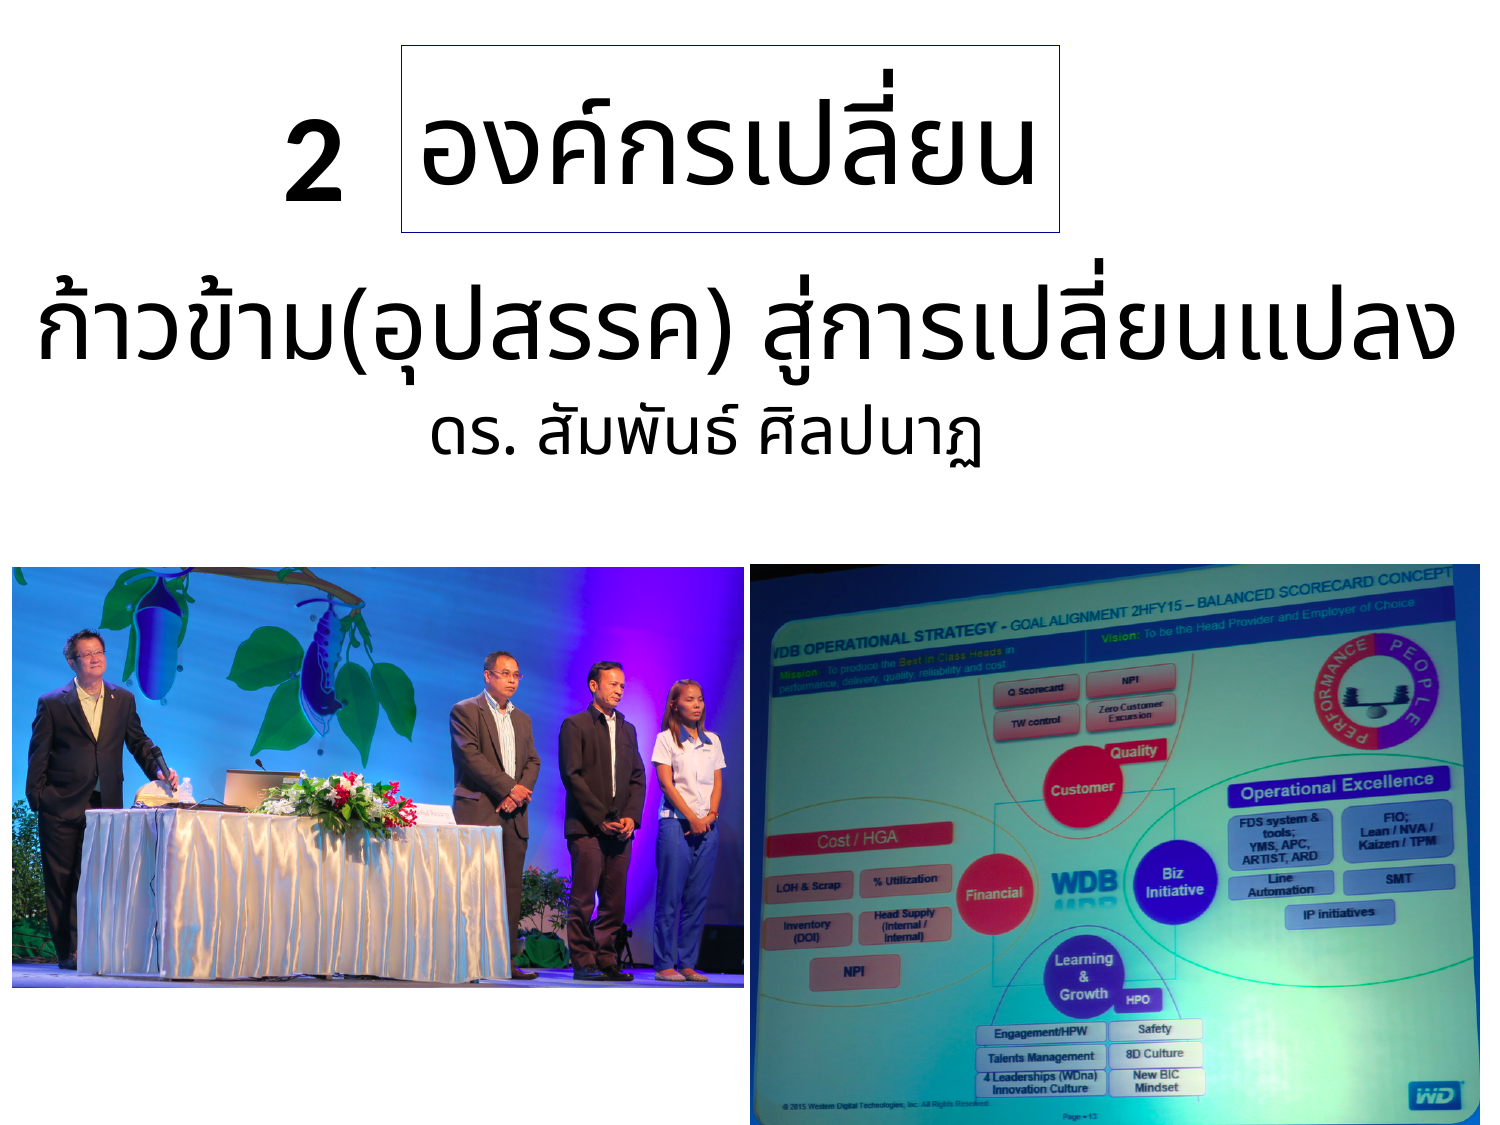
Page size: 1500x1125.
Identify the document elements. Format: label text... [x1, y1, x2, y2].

title องค์กรเปลี่ยน [401, 45, 1060, 233]
text_box ก้าวข้าม(อุปสรรค) สู่การเปลี่ยนแปลง [19, 252, 1476, 387]
text_box ดร. สัมพันธ์ ศิลปนาฏ [413, 380, 1001, 476]
picture [12, 566, 744, 988]
text_box 2 [268, 69, 362, 235]
picture [750, 564, 1480, 1125]
